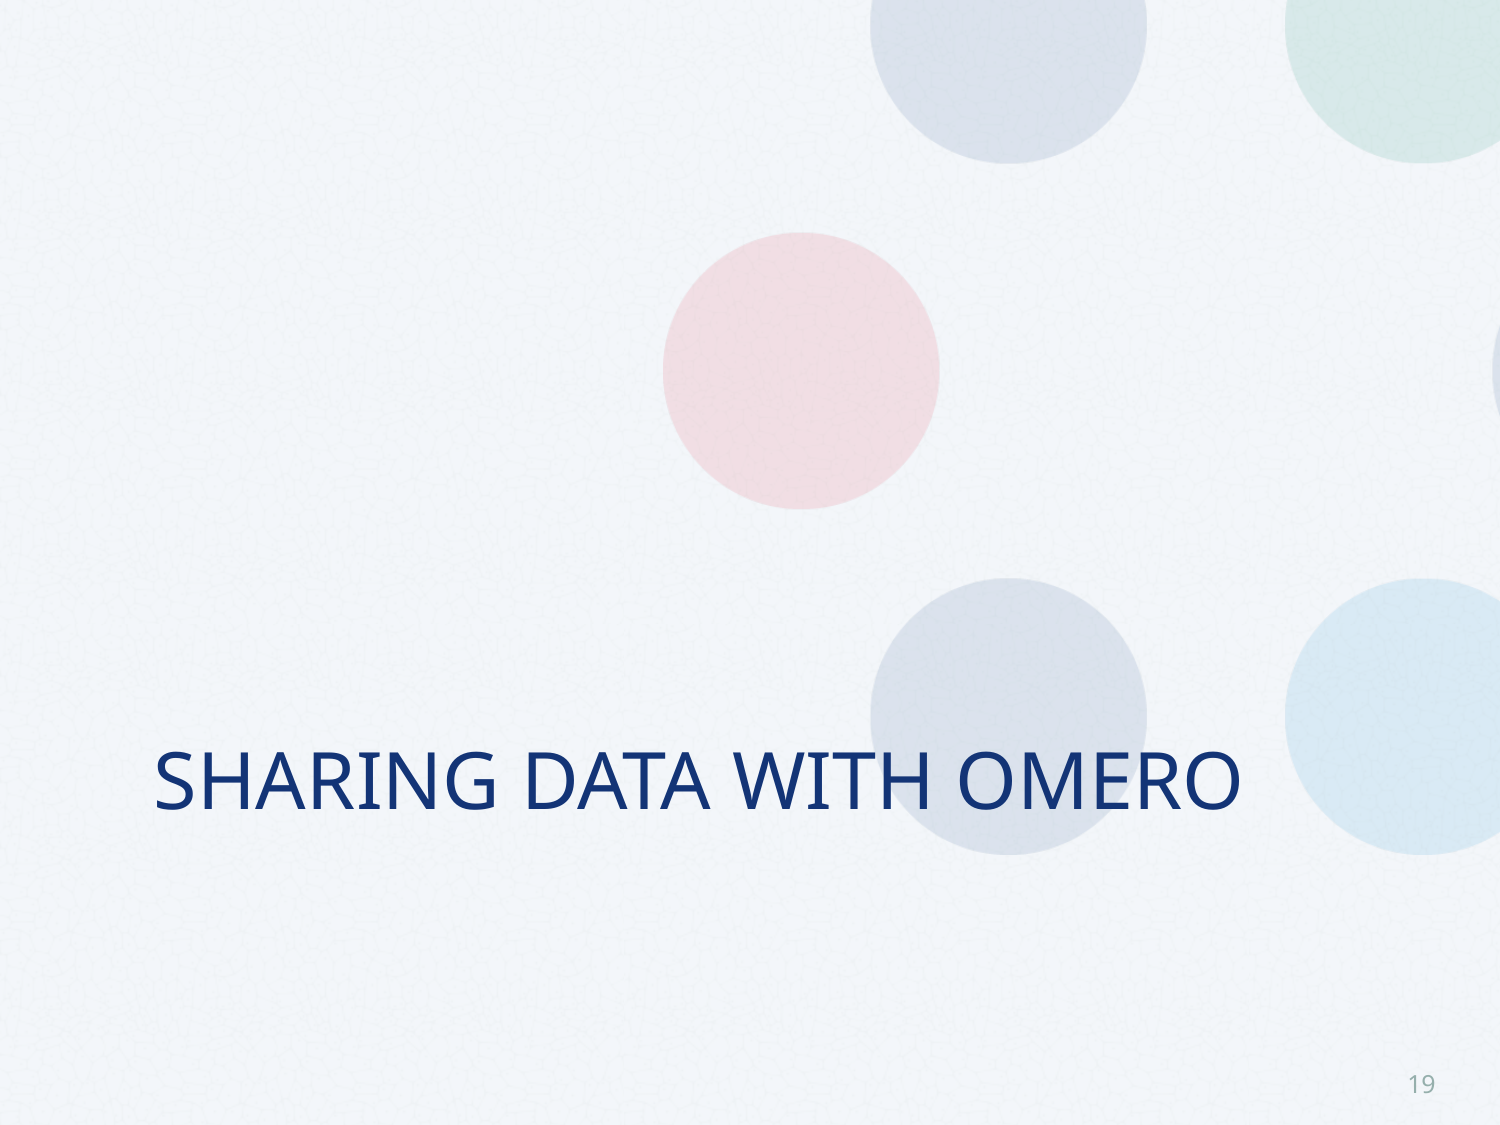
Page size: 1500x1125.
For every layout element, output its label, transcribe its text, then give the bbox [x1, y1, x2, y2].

title Sharing data with OMERO [118, 722, 1394, 947]
slide_number 18 [1332, 1055, 1451, 1116]
